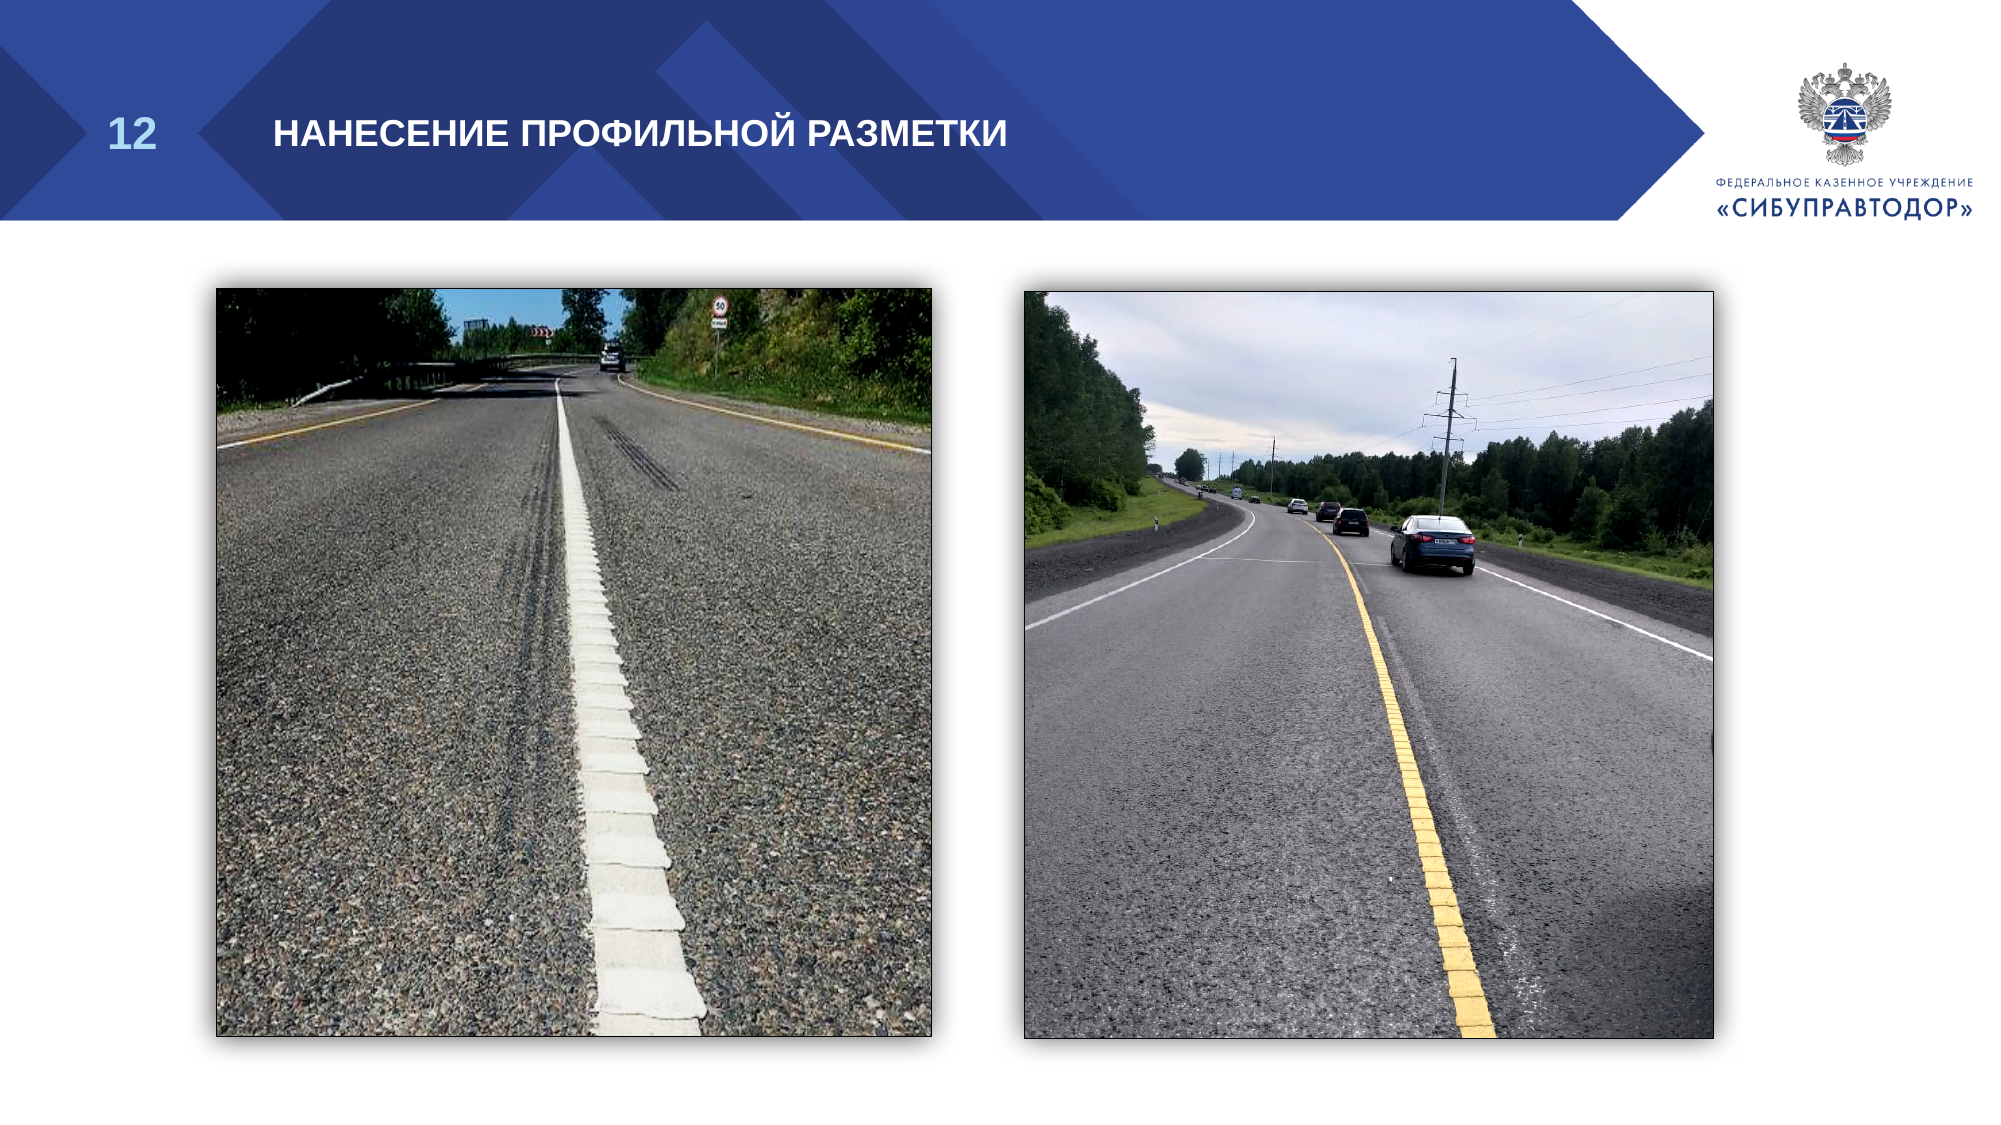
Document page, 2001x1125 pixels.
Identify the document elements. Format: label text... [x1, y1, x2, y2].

slide_number 12 [92, 87, 215, 175]
picture [0, 0, 2001, 1125]
title НАНЕСЕНИЕ ПРОФИЛЬНОЙ РАЗМЕТКИ [258, 75, 1584, 188]
